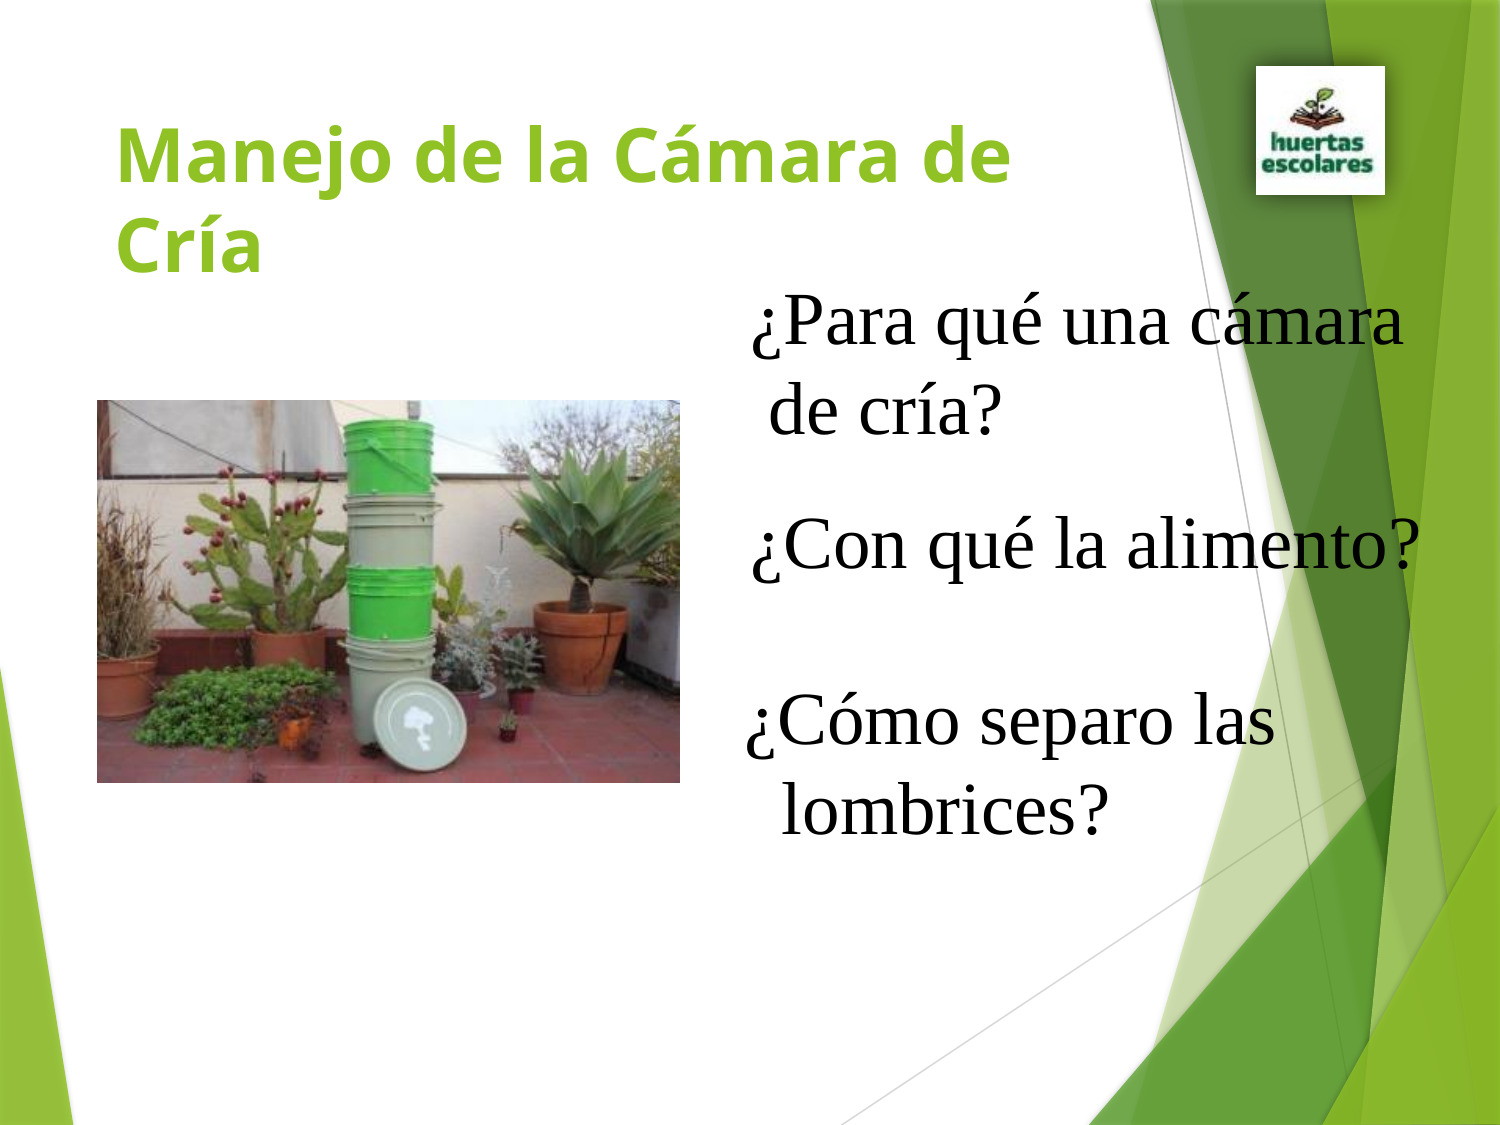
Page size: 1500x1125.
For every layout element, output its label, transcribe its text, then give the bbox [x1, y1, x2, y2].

text_box ¿Con qué la alimento? [735, 485, 1438, 591]
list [97, 400, 680, 784]
text_box ¿Cómo separo las lombrices? [729, 662, 1311, 857]
picture [1256, 66, 1385, 196]
text_box ¿Para qué una cámara de cría? [735, 262, 1440, 458]
title Manejo de la Cámara de Cría [99, 99, 1142, 317]
